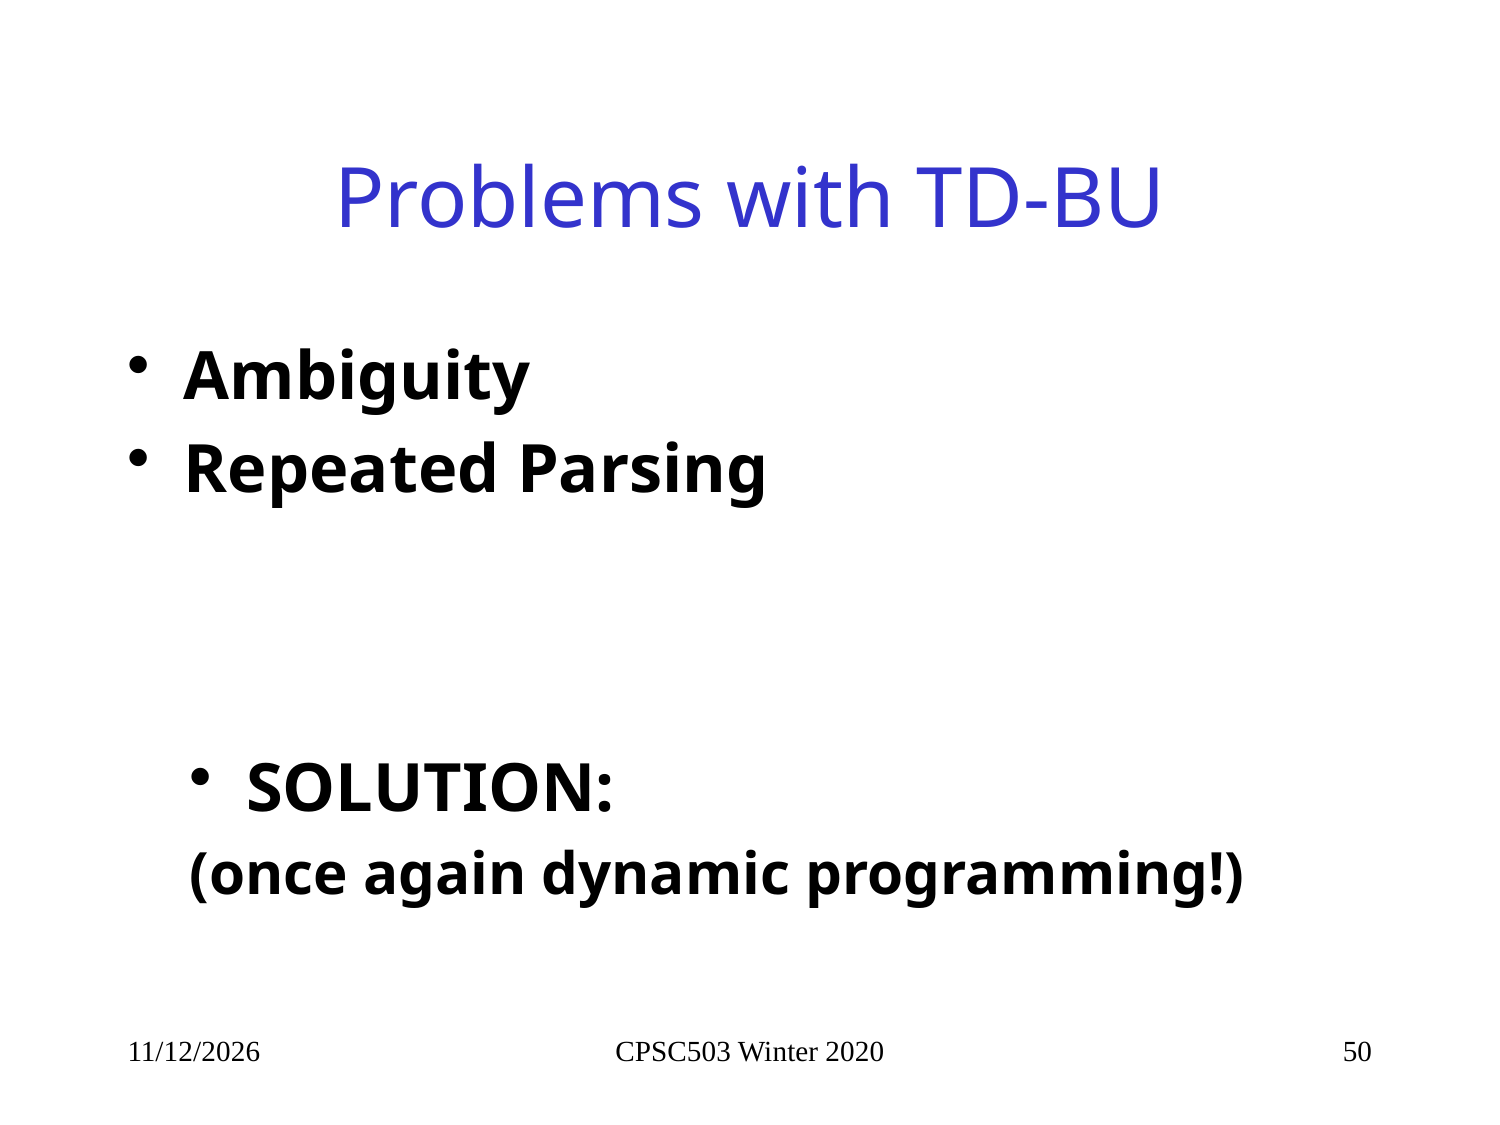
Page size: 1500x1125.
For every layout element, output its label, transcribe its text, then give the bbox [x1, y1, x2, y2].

footer CPSC503 Winter 2020 [512, 1024, 988, 1101]
title Problems with TD-BU [112, 99, 1388, 288]
slide_number 50 [1074, 1024, 1388, 1101]
text_box SOLUTION: (once again dynamic programming!) [174, 737, 1450, 925]
list Ambiguity Repeated Parsing [112, 324, 1388, 1001]
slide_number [112, 1024, 426, 1101]
